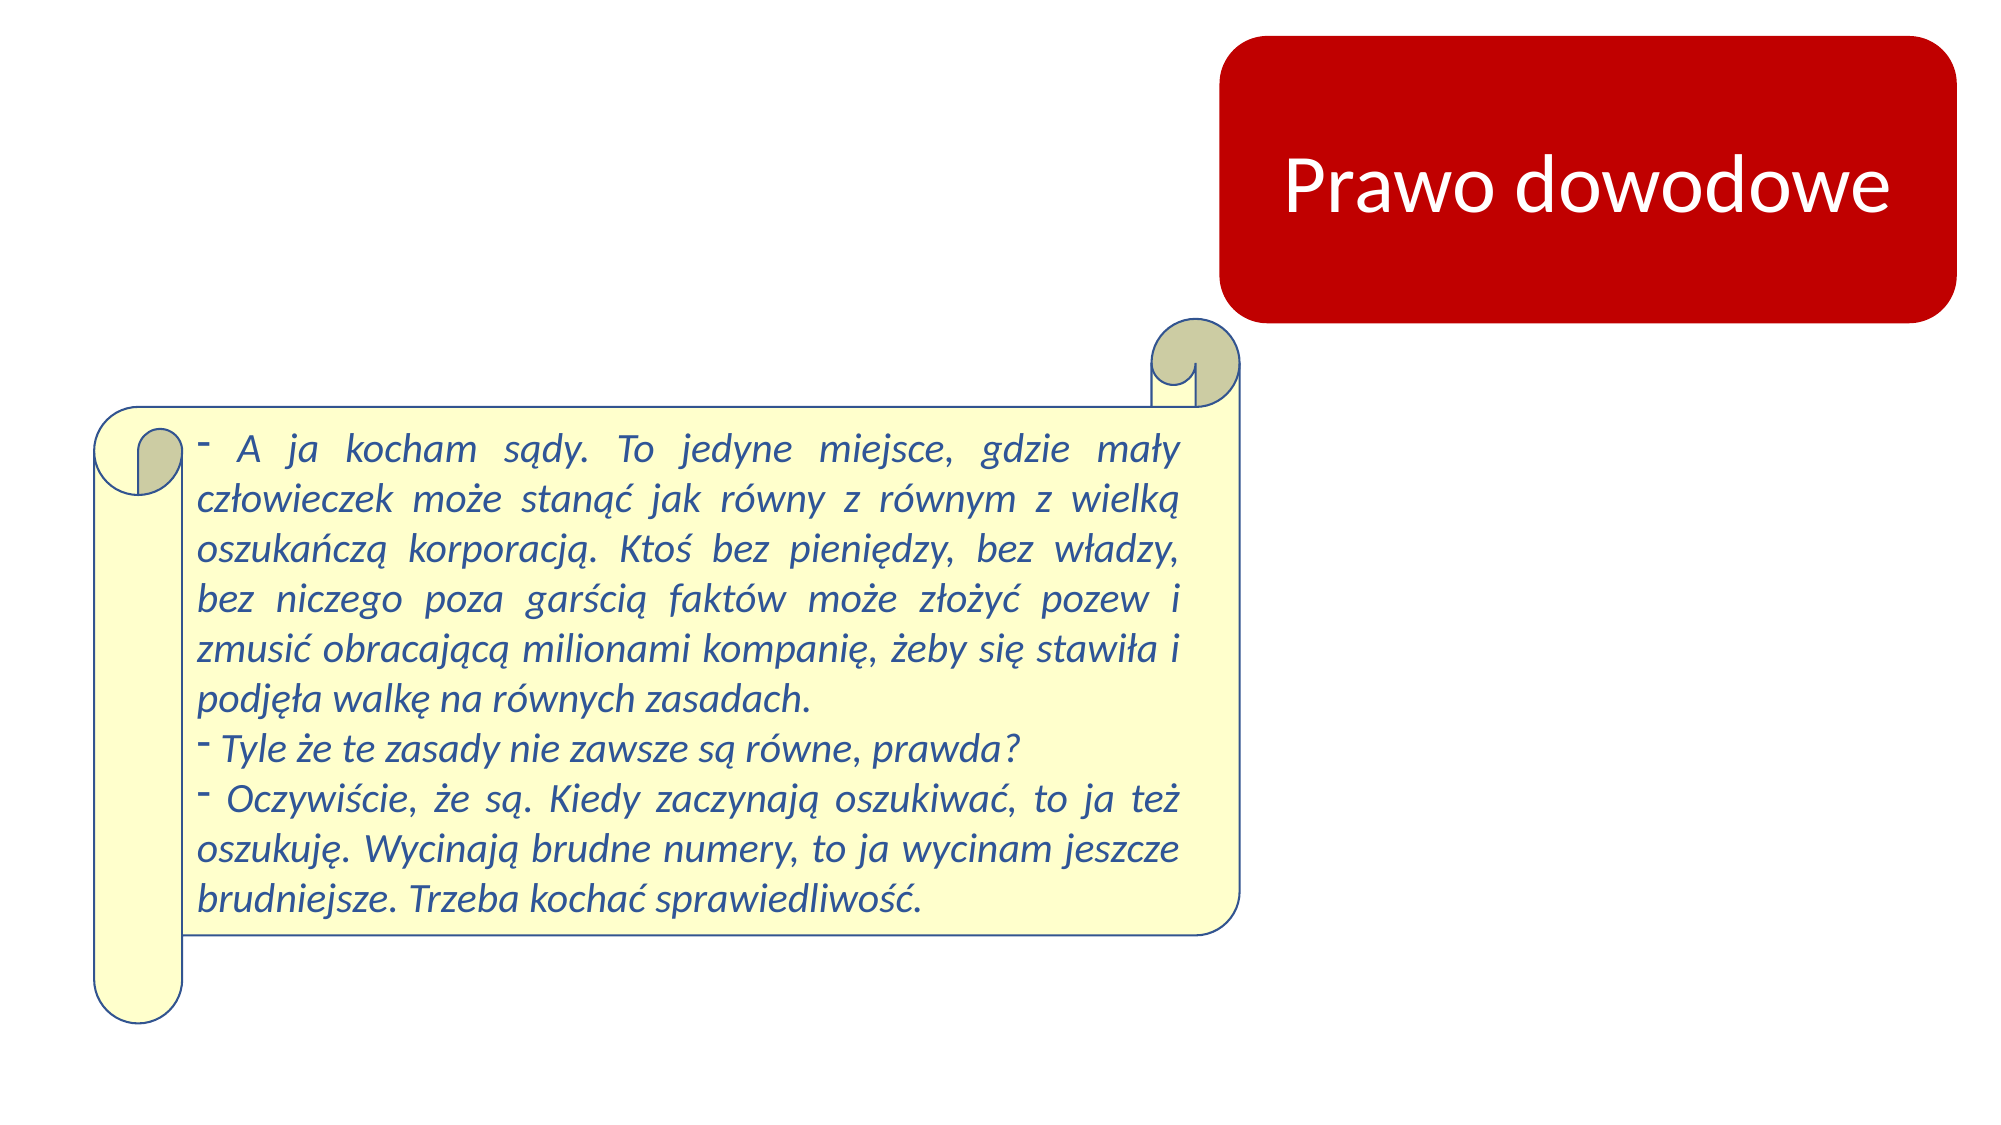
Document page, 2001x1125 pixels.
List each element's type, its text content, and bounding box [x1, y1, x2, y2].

text_box Prawo dowodowe [1218, 34, 1958, 325]
text_box A ja kocham sądy. To jedyne miejsce, gdzie mały człowieczek może stanąć jak równy z równym z wielką oszukańczą korporacją. Ktoś bez pieniędzy, bez władzy, bez niczego poza garścią faktów może złożyć pozew i zmusić obracającą milionami kompanię, żeby się stawiła i podjęła walkę na równych zasadach. Tyle że te zasady nie zawsze są równe, prawda? Oczywiście, że są. Kiedy zaczynają oszukiwać, to ja też oszukuję. Wycinają brudne numery, to ja wycinam jeszcze brudniejsze. Trzeba kochać sprawiedliwość. [93, 317, 1241, 1025]
